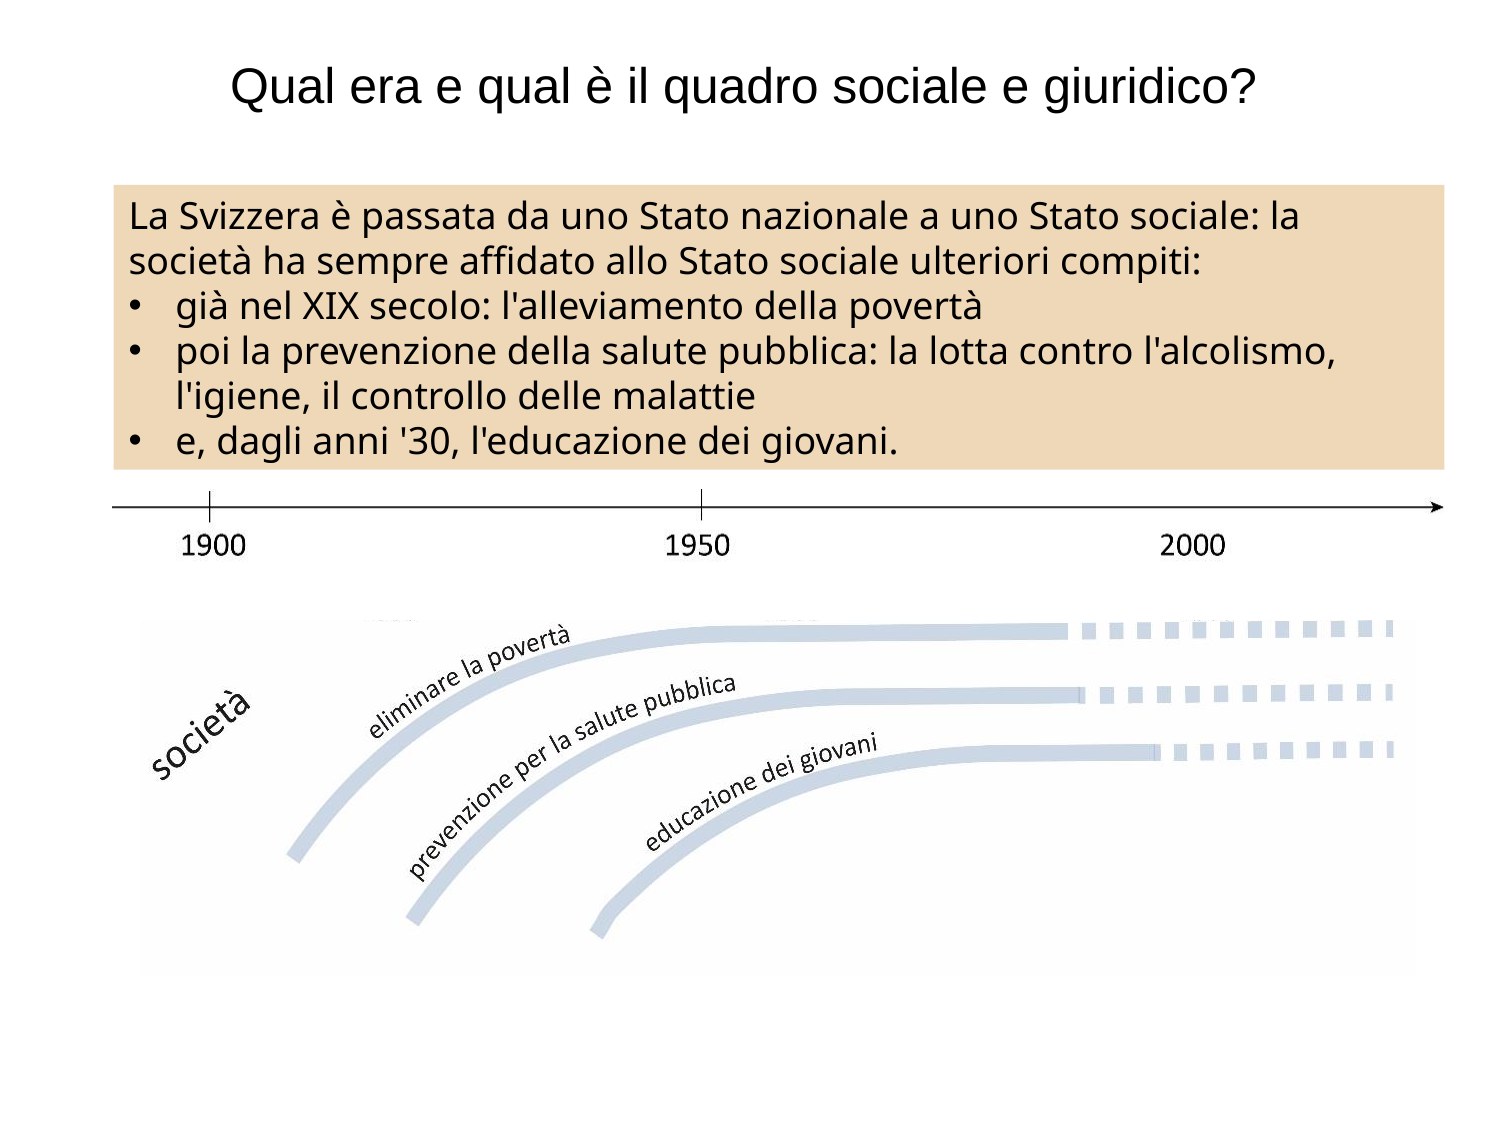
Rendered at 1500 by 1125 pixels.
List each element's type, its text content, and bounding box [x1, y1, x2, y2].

picture [112, 489, 1445, 567]
title Qual era e qual è il quadro sociale e giuridico? [30, 75, 1458, 194]
picture [140, 619, 1417, 977]
text_box [0, 0, 1500, 75]
text_box La Svizzera è passata da uno Stato nazionale a uno Stato sociale: la società ha sempre affidato allo Stato sociale ulteriori compiti: già nel XIX secolo: l'alleviamento della povertà poi la prevenzione della salute pubblica: la lotta contro l'alcolismo, l'igiene, il controllo delle malattie e, dagli anni '30, l'educazione dei giovani. [113, 184, 1445, 470]
